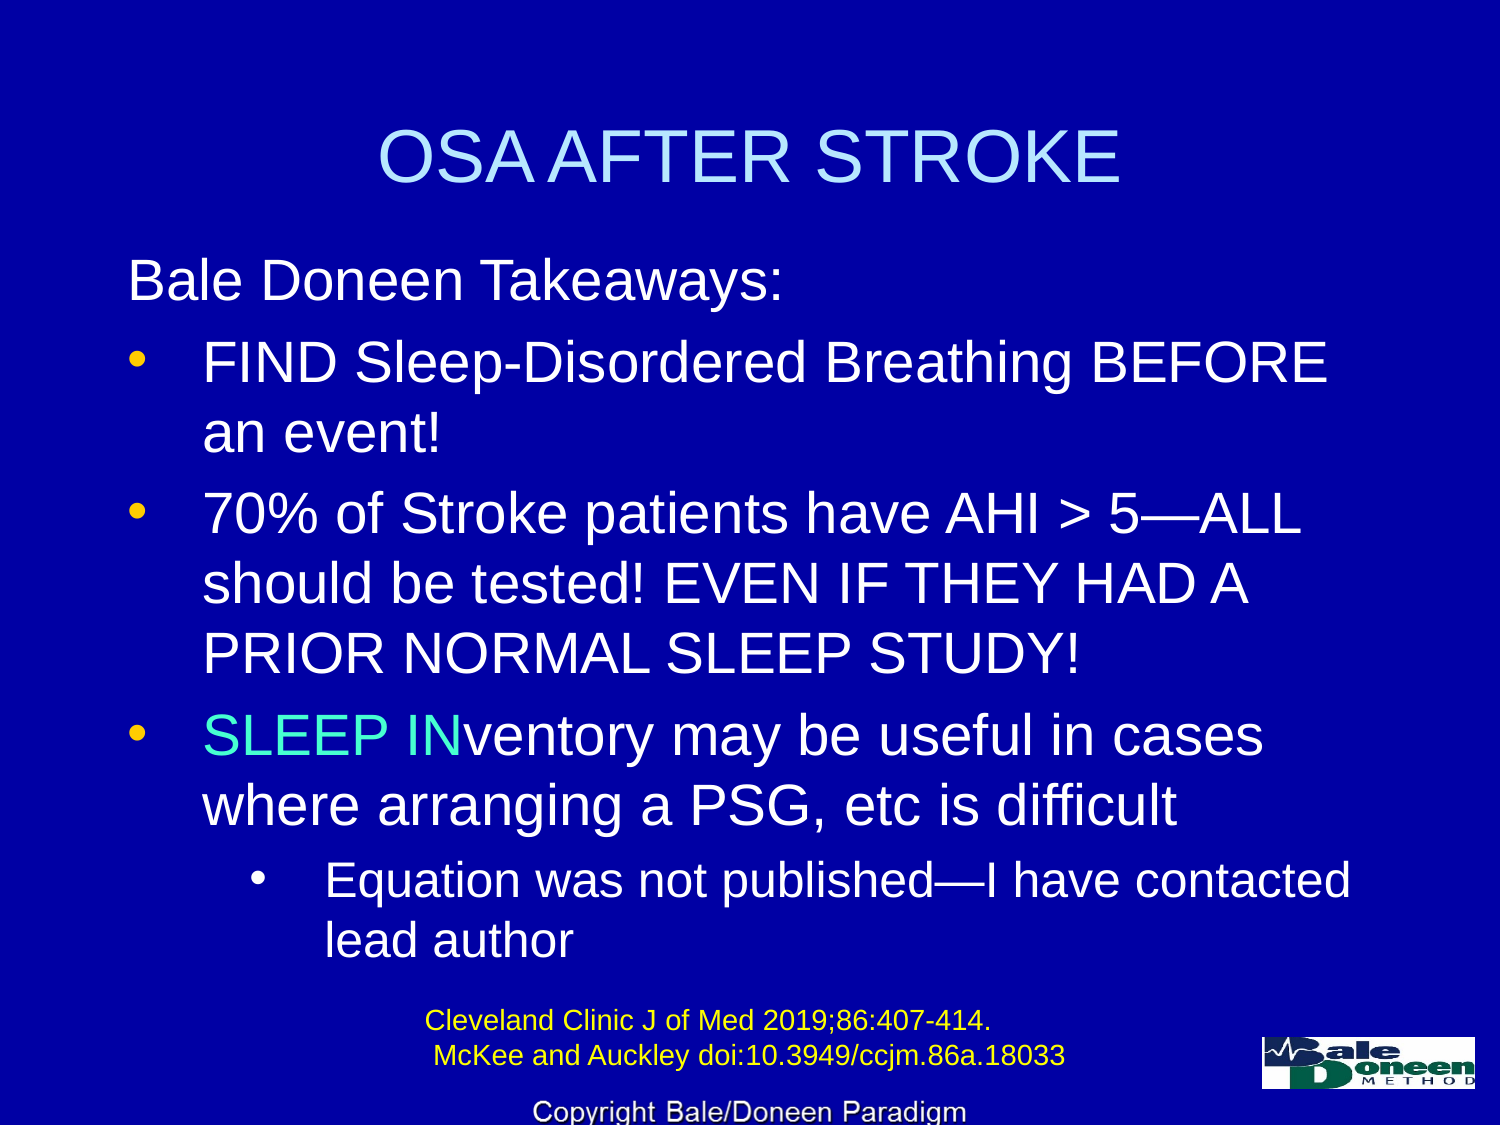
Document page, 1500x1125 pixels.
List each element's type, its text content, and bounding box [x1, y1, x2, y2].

picture [1262, 1037, 1476, 1090]
subtitle Bale Doneen Takeaways: FIND Sleep-Disordered Breathing BEFORE an event! 70% of Stroke patients have AHI > 5—ALL should be tested! EVEN IF THEY HAD A PRIOR NORMAL SLEEP STUDY! SLEEP INventory may be useful in cases where arranging a PSG, etc is difficult Equation was not published—I have contacted lead author [112, 234, 1388, 523]
title OSA AFTER STROKE [112, 20, 1388, 234]
footer Cleveland Clinic J of Med 2019;86:407-414. McKee and Auckley doi:10.3949/ccjm.86a.18033 [365, 962, 1135, 1080]
picture [512, 1057, 988, 1125]
